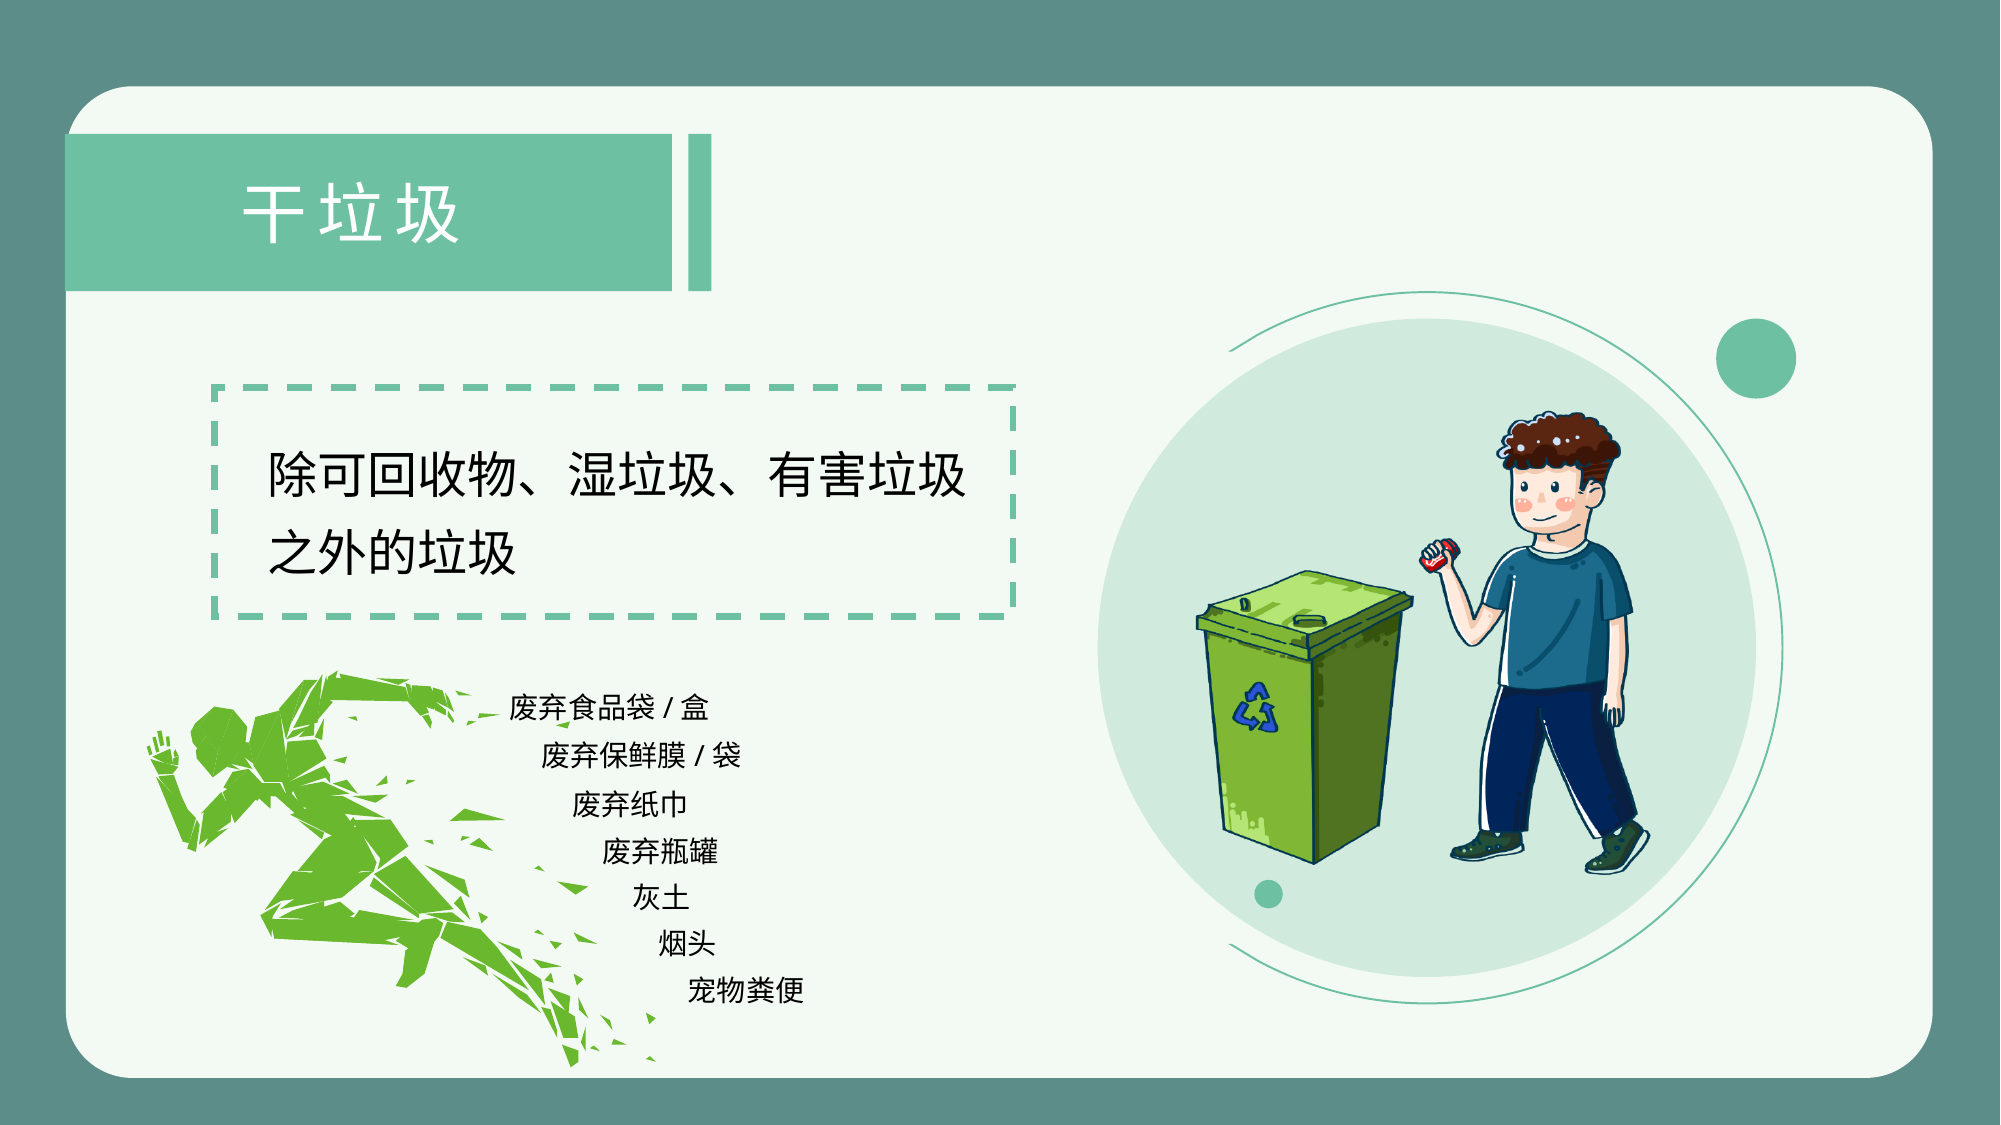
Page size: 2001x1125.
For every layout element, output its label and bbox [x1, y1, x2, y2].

text_box [64, 85, 1934, 1079]
text_box [214, 386, 1014, 618]
text_box [1254, 318, 1797, 909]
text_box [146, 670, 944, 1068]
text_box [1288, 290, 1566, 318]
text_box [64, 133, 712, 292]
text_box [1097, 318, 1914, 977]
text_box [1286, 977, 1567, 1006]
